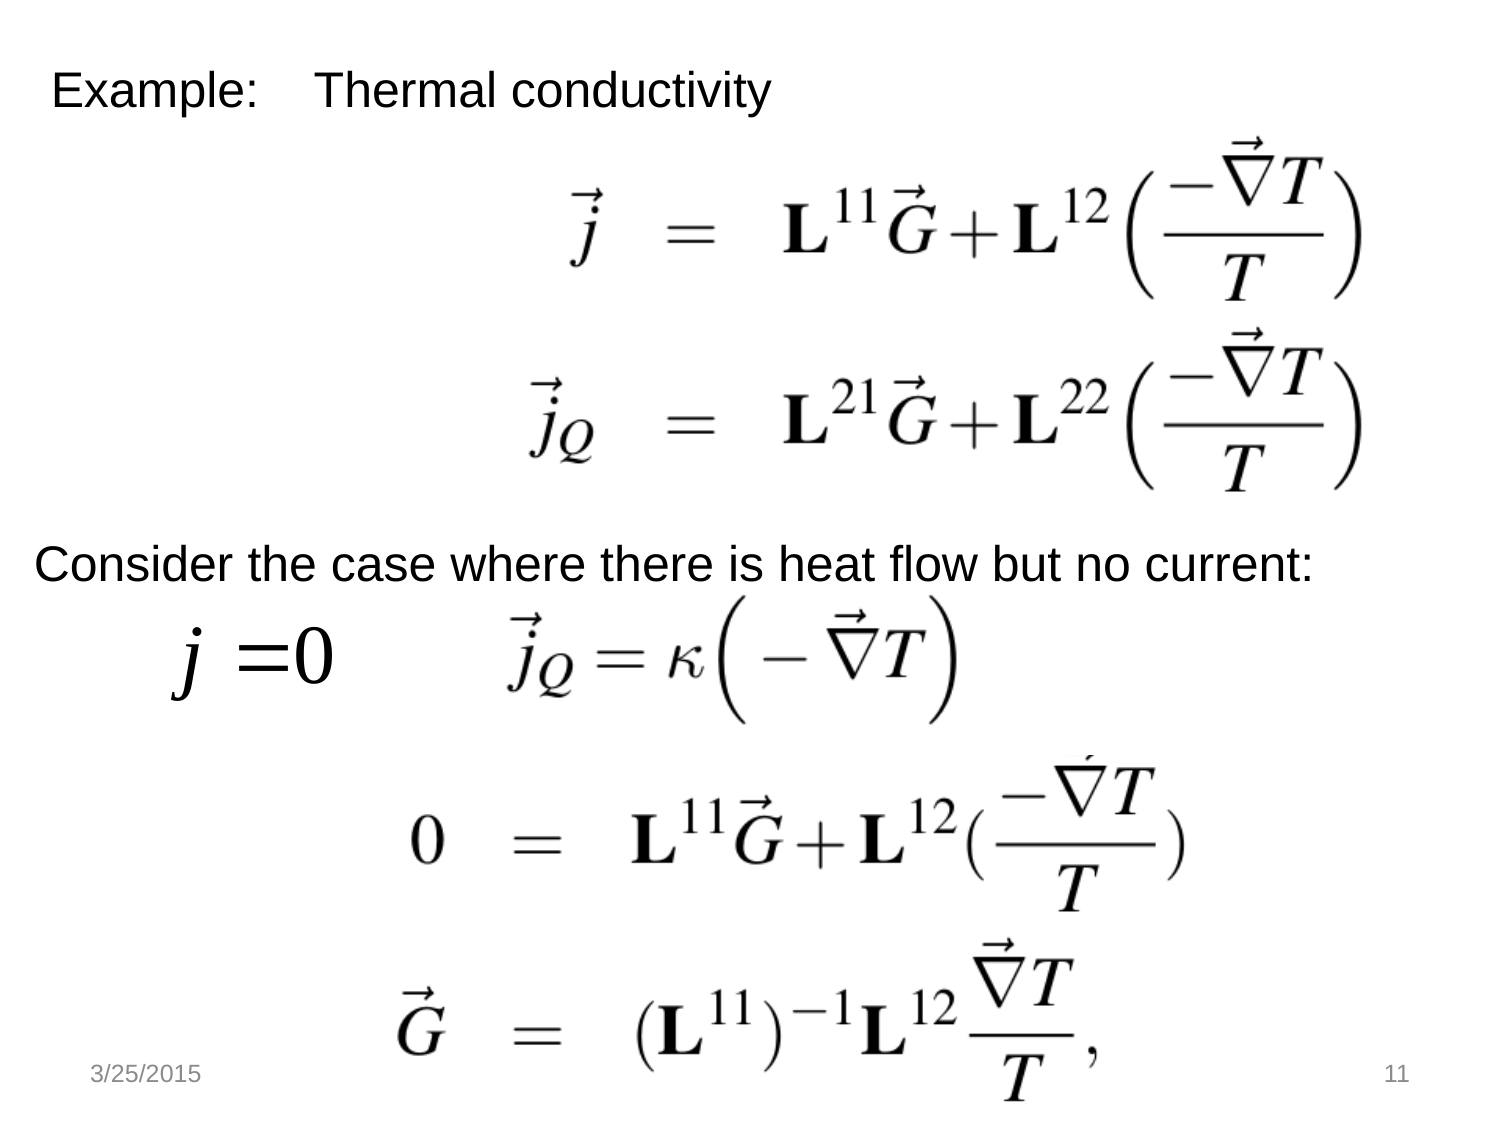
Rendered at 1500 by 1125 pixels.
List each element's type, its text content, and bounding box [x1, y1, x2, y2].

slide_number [75, 1042, 387, 1103]
picture [490, 128, 1374, 509]
slide_number 11 [1212, 1042, 1425, 1103]
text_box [155, 599, 344, 713]
picture [393, 553, 1206, 1125]
text_box Example: Thermal conductivity [36, 50, 1246, 126]
text_box Consider the case where there is heat flow but no current: [19, 524, 1359, 600]
